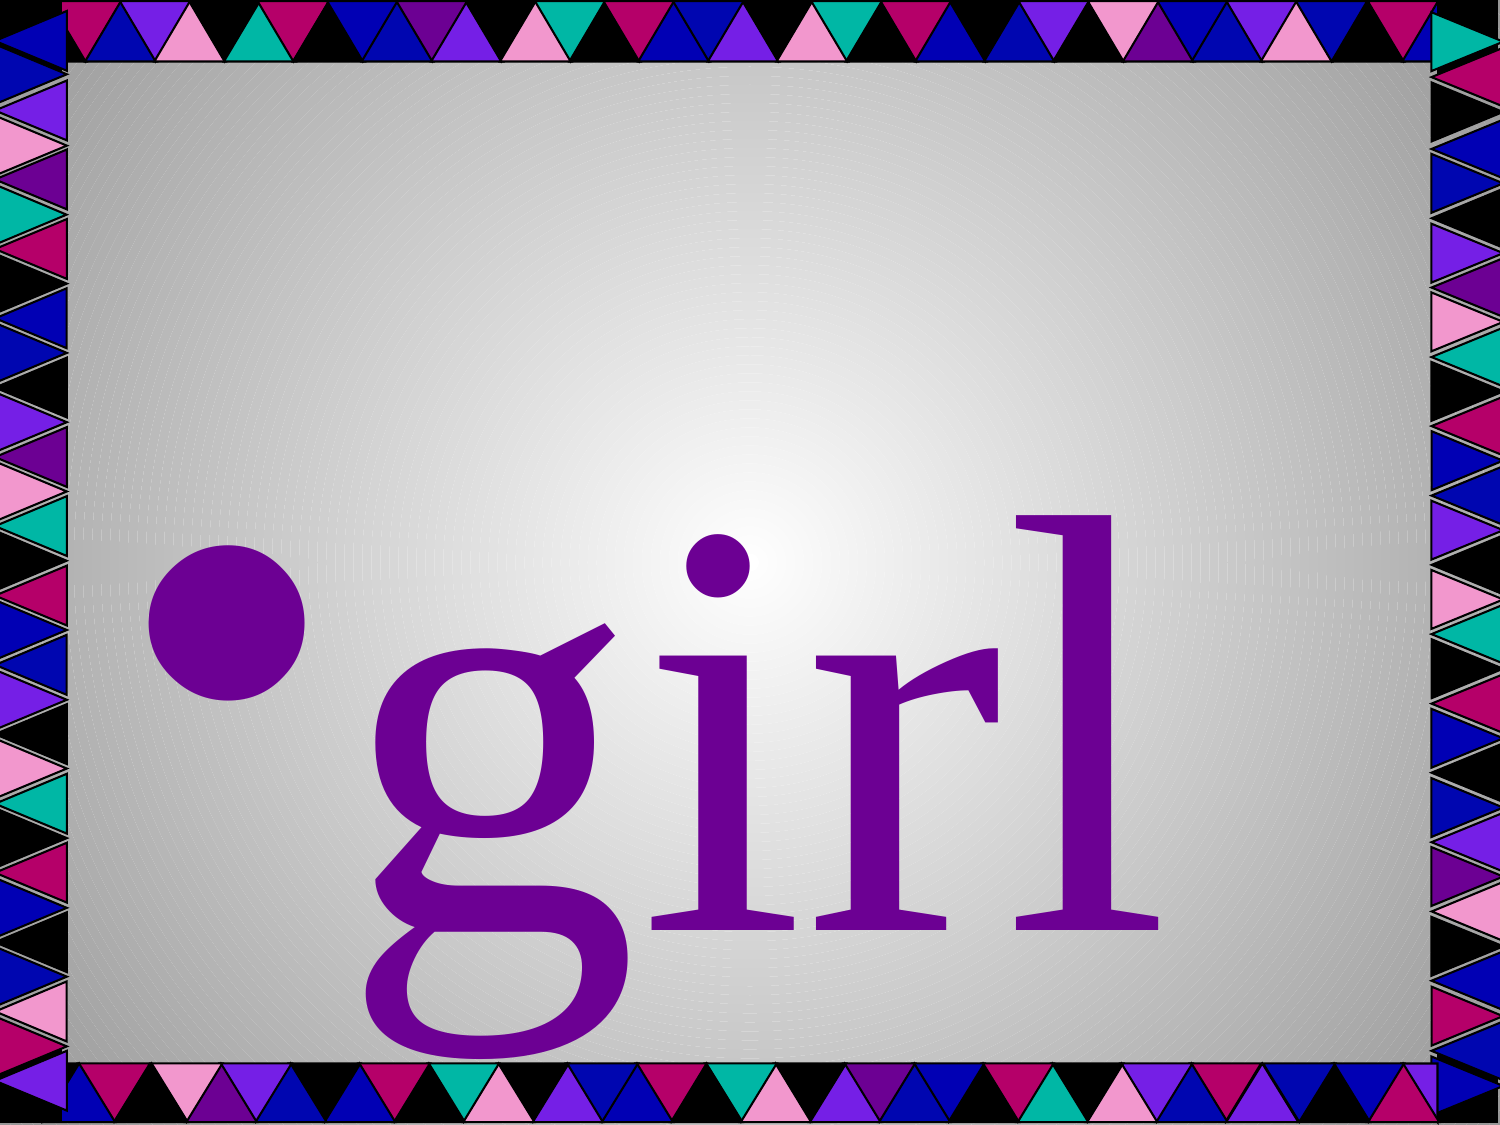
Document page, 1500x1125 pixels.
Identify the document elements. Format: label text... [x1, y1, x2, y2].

list girl [112, 324, 1388, 1000]
